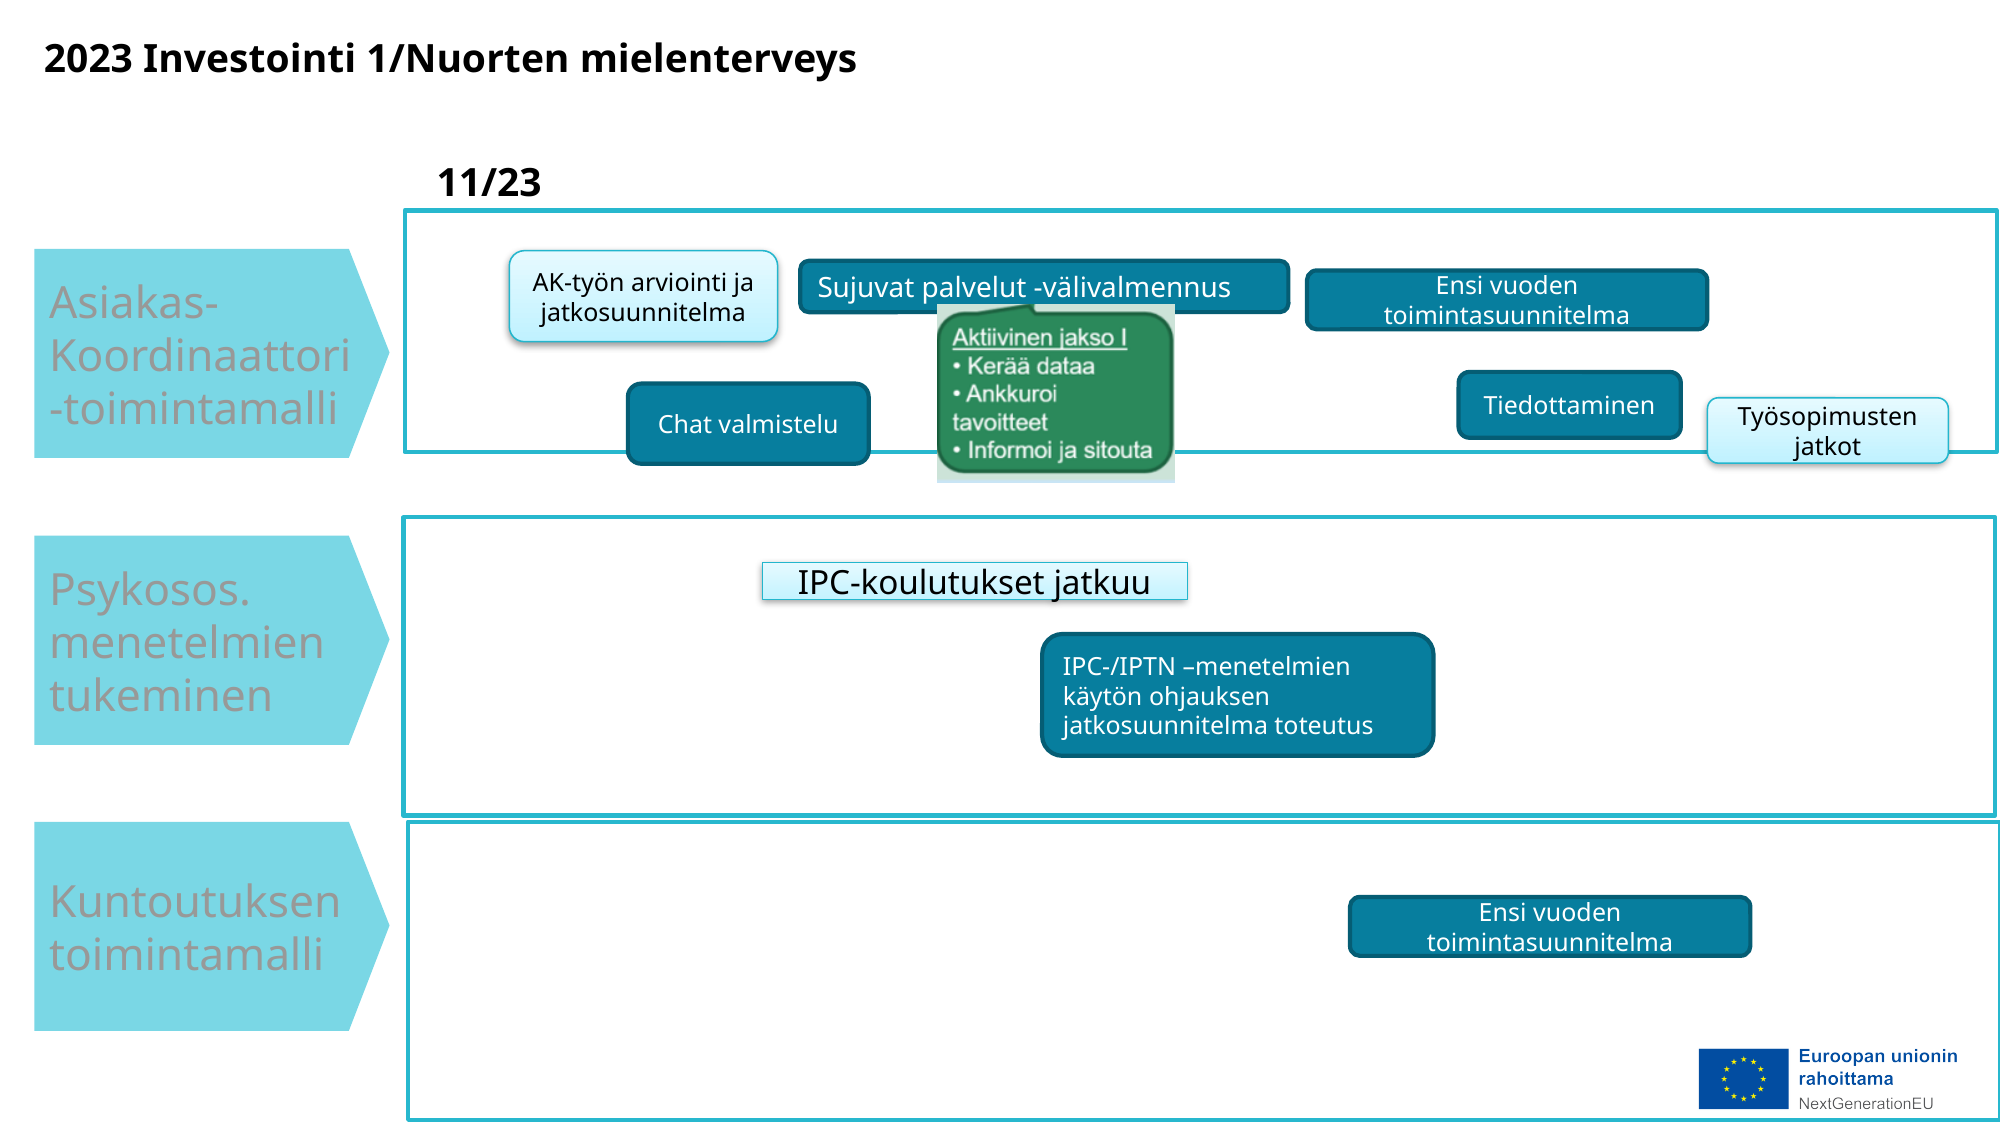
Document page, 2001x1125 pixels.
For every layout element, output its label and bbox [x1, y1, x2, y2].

picture [1692, 1039, 2000, 1117]
picture [937, 305, 1175, 484]
text_box [29, 26, 2000, 1120]
